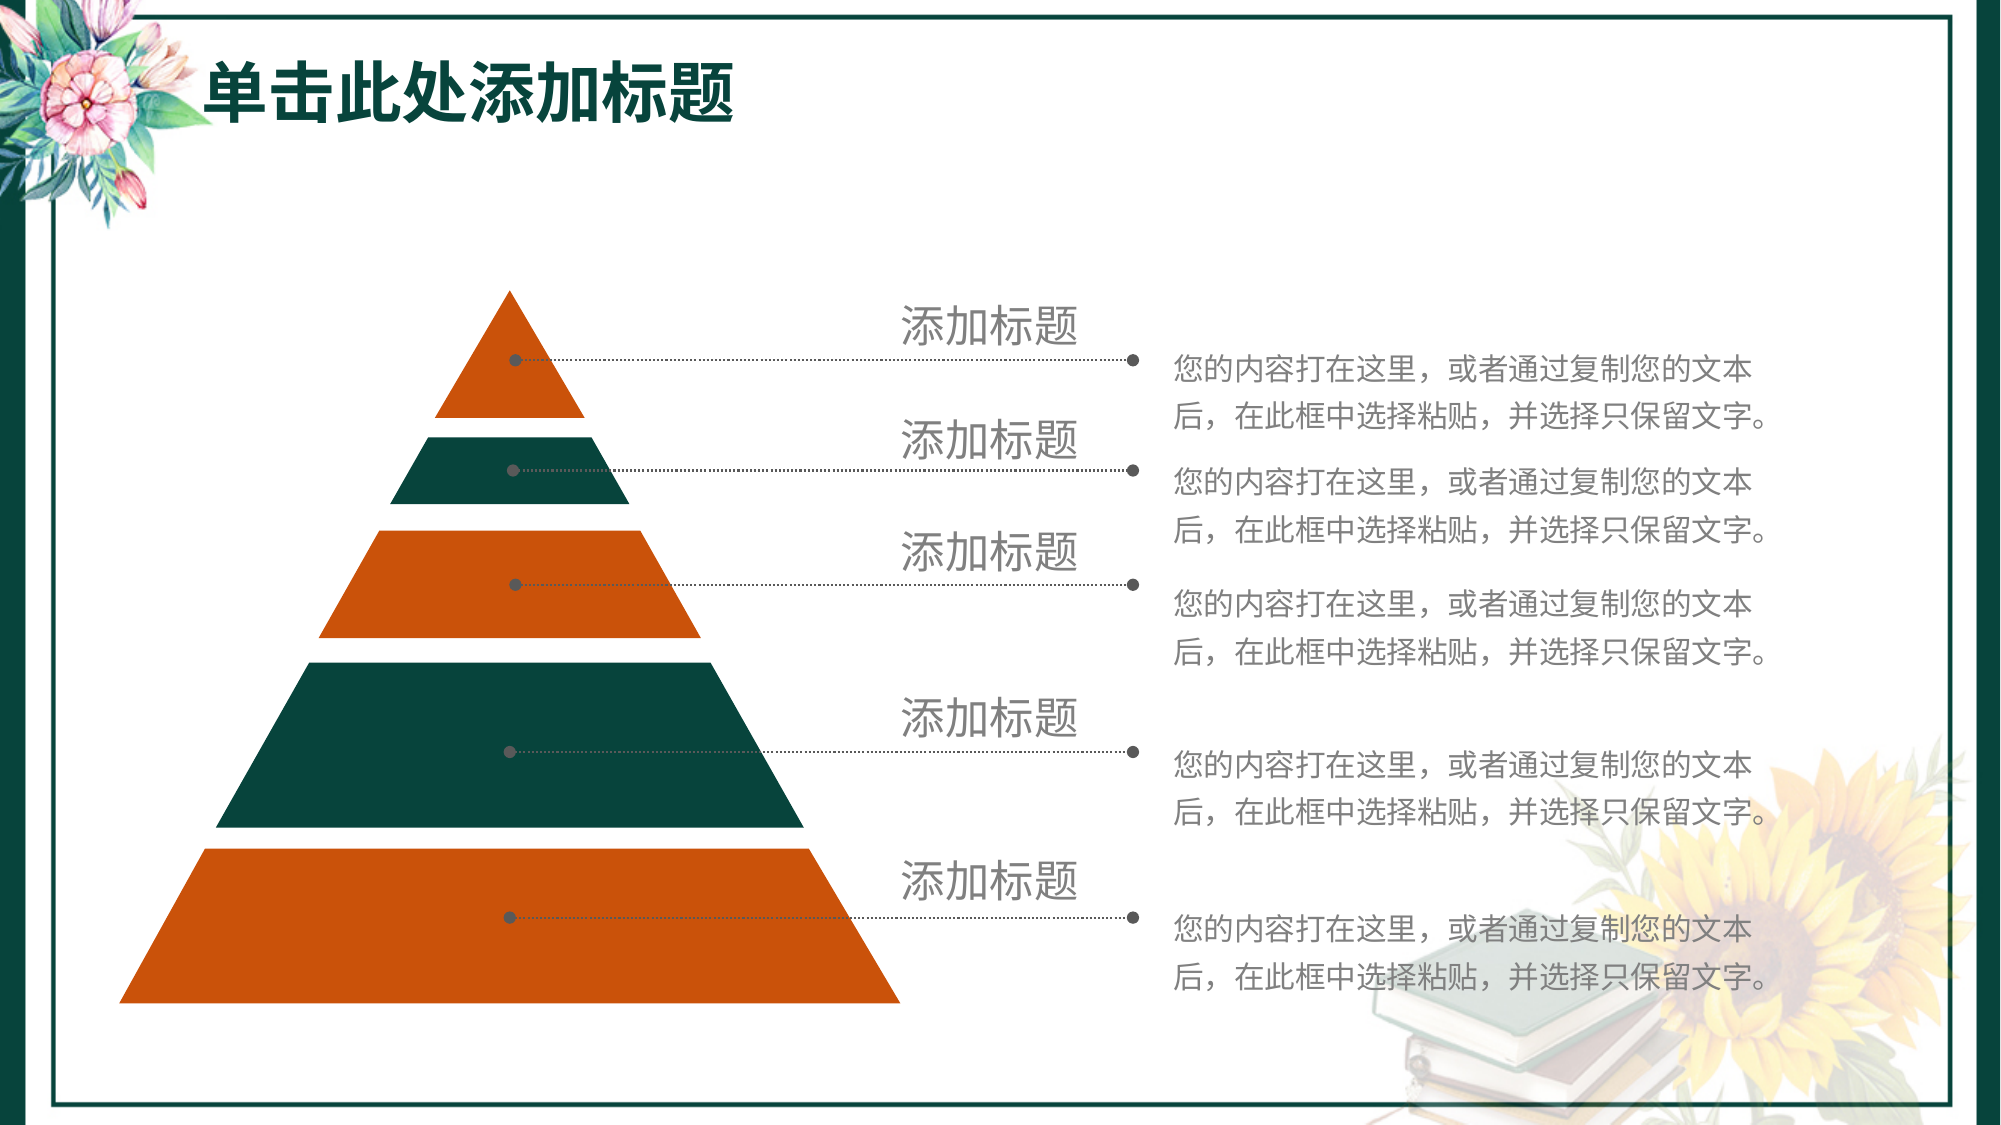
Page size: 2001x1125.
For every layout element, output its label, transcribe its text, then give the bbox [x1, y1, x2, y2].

text_box 您的内容打在这里，或者通过复制您的文本后，在此框中选择粘贴，并选择只保留文字。 [1157, 726, 1798, 838]
text_box 添加标题 [884, 403, 1095, 470]
text_box 您的内容打在这里，或者通过复制您的文本后，在此框中选择粘贴，并选择只保留文字。 [1157, 330, 1798, 442]
text_box 添加标题 [884, 290, 1095, 360]
text_box [433, 288, 587, 419]
text_box 您的内容打在这里，或者通过复制您的文本后，在此框中选择粘贴，并选择只保留文字。 [1157, 891, 1798, 1003]
text_box 添加标题 [884, 516, 1095, 584]
text_box [316, 529, 703, 640]
text_box 您的内容打在这里，或者通过复制您的文本后，在此框中选择粘贴，并选择只保留文字。 [1157, 566, 1798, 678]
text_box 您的内容打在这里，或者通过复制您的文本后，在此框中选择粘贴，并选择只保留文字。 [1157, 444, 1798, 556]
picture [0, 0, 2001, 1125]
text_box 添加标题 [884, 682, 1095, 751]
text_box [214, 661, 806, 829]
text_box 添加标题 [884, 845, 1095, 915]
text_box [117, 847, 903, 1005]
title 单击此处添加标题 [186, 43, 1912, 148]
text_box [388, 436, 632, 506]
